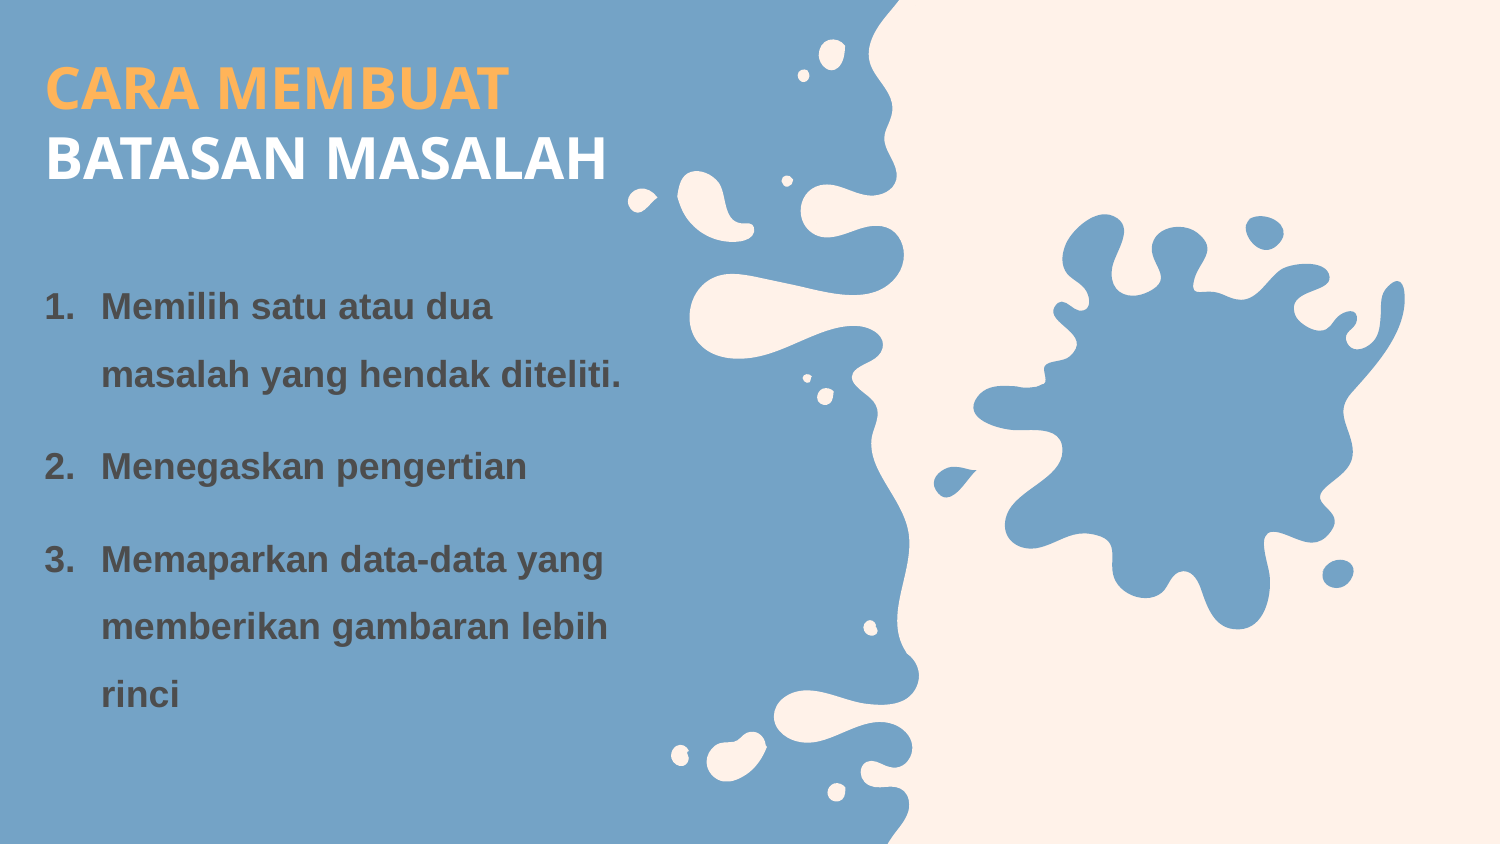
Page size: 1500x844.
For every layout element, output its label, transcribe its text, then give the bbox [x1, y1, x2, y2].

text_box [929, 213, 1409, 630]
title CARA MEMBUAT BATASAN MASALAH [29, 67, 686, 176]
subtitle Memilih satu atau dua masalah yang hendak diteliti. Menegaskan pengertian Memaparkan data-data yang memberikan gambaran lebih rinci [29, 244, 668, 724]
